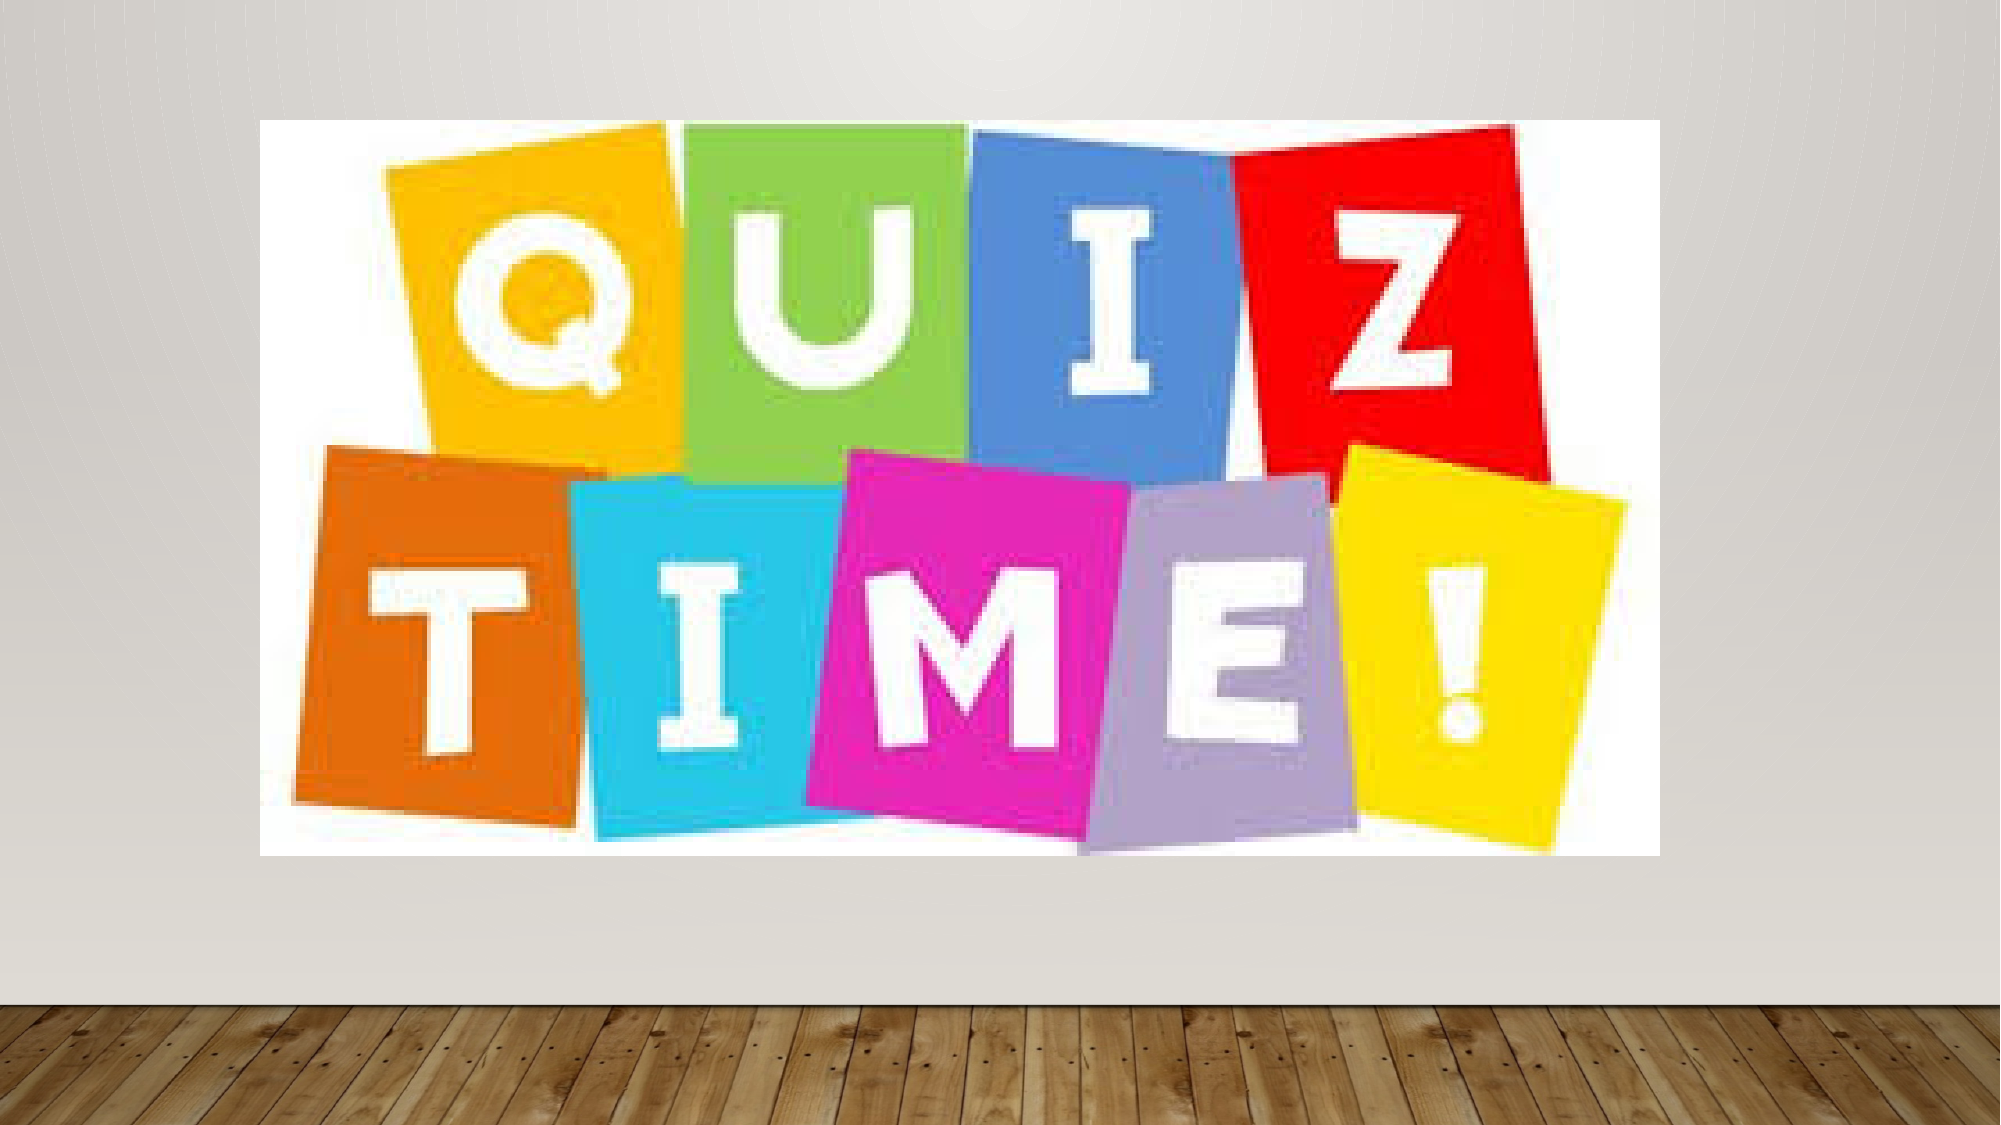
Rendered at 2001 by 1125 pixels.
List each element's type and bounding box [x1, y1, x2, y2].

picture [0, 1005, 2000, 1125]
picture [259, 120, 1660, 857]
